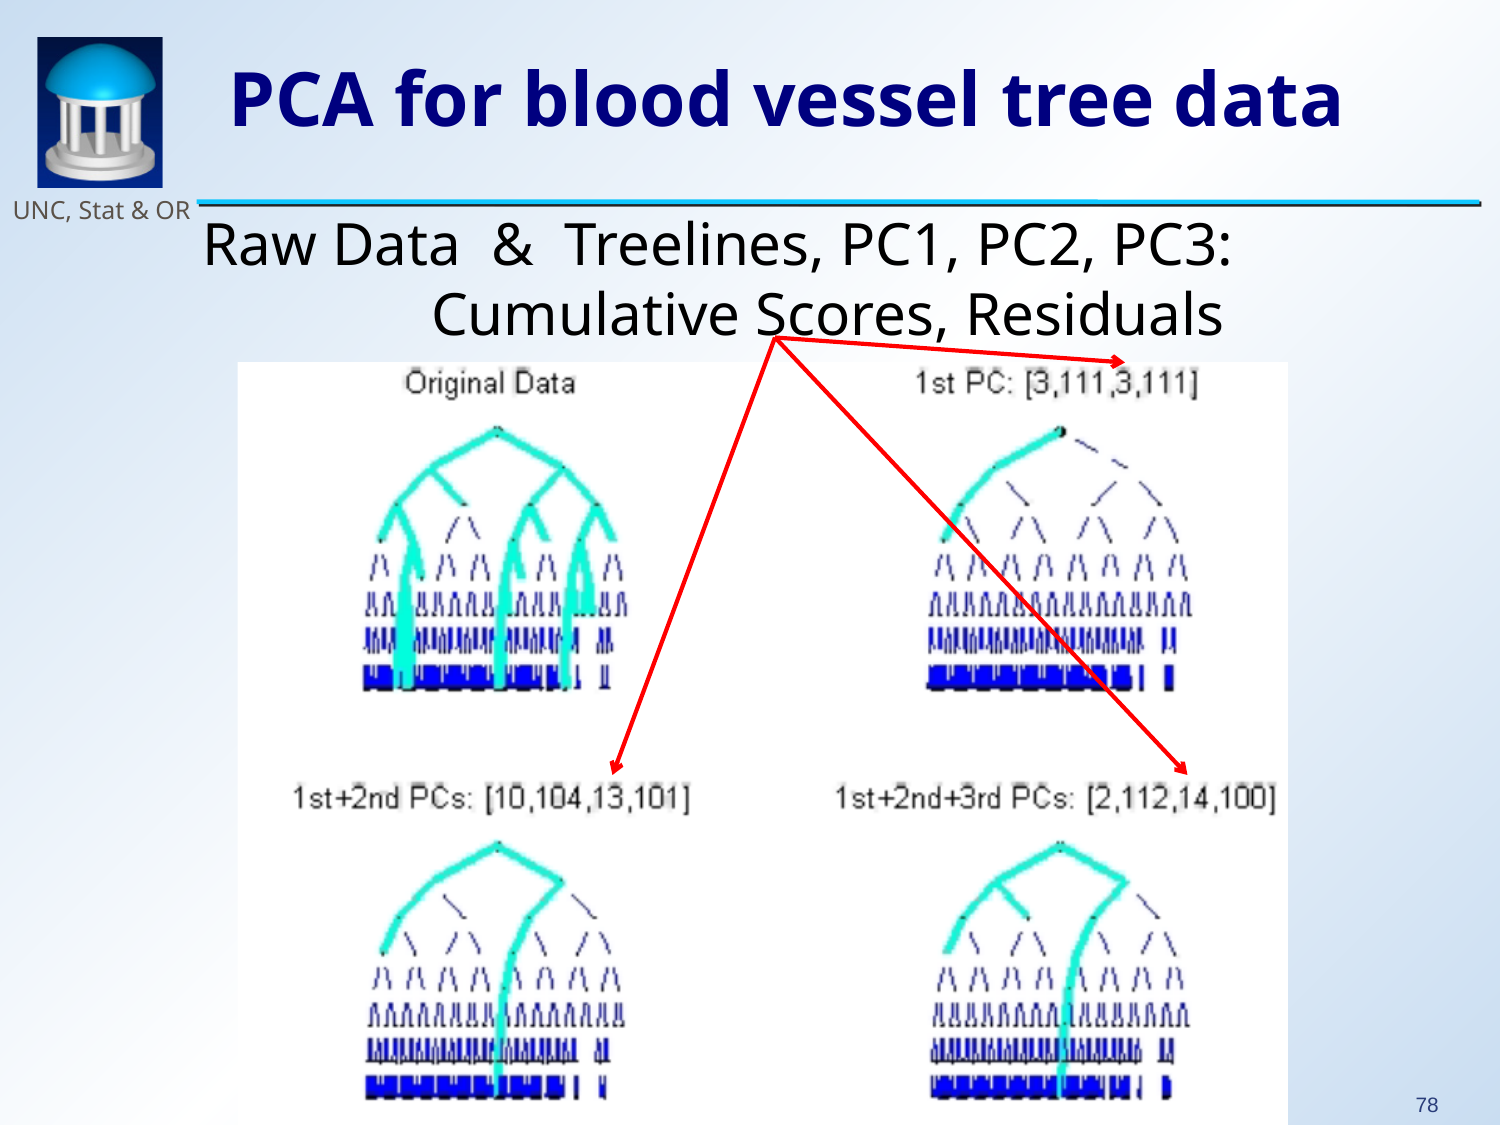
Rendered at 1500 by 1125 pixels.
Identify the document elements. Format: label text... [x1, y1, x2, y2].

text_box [474, 474, 913, 638]
text_box Raw Data & Treelines, PC1, PC2, PC3: Cumulative Scores, Residuals [187, 199, 1325, 355]
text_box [774, 337, 1126, 348]
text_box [762, 349, 1201, 763]
title PCA for blood vessel tree data [212, 37, 1461, 156]
picture [237, 362, 1289, 1125]
